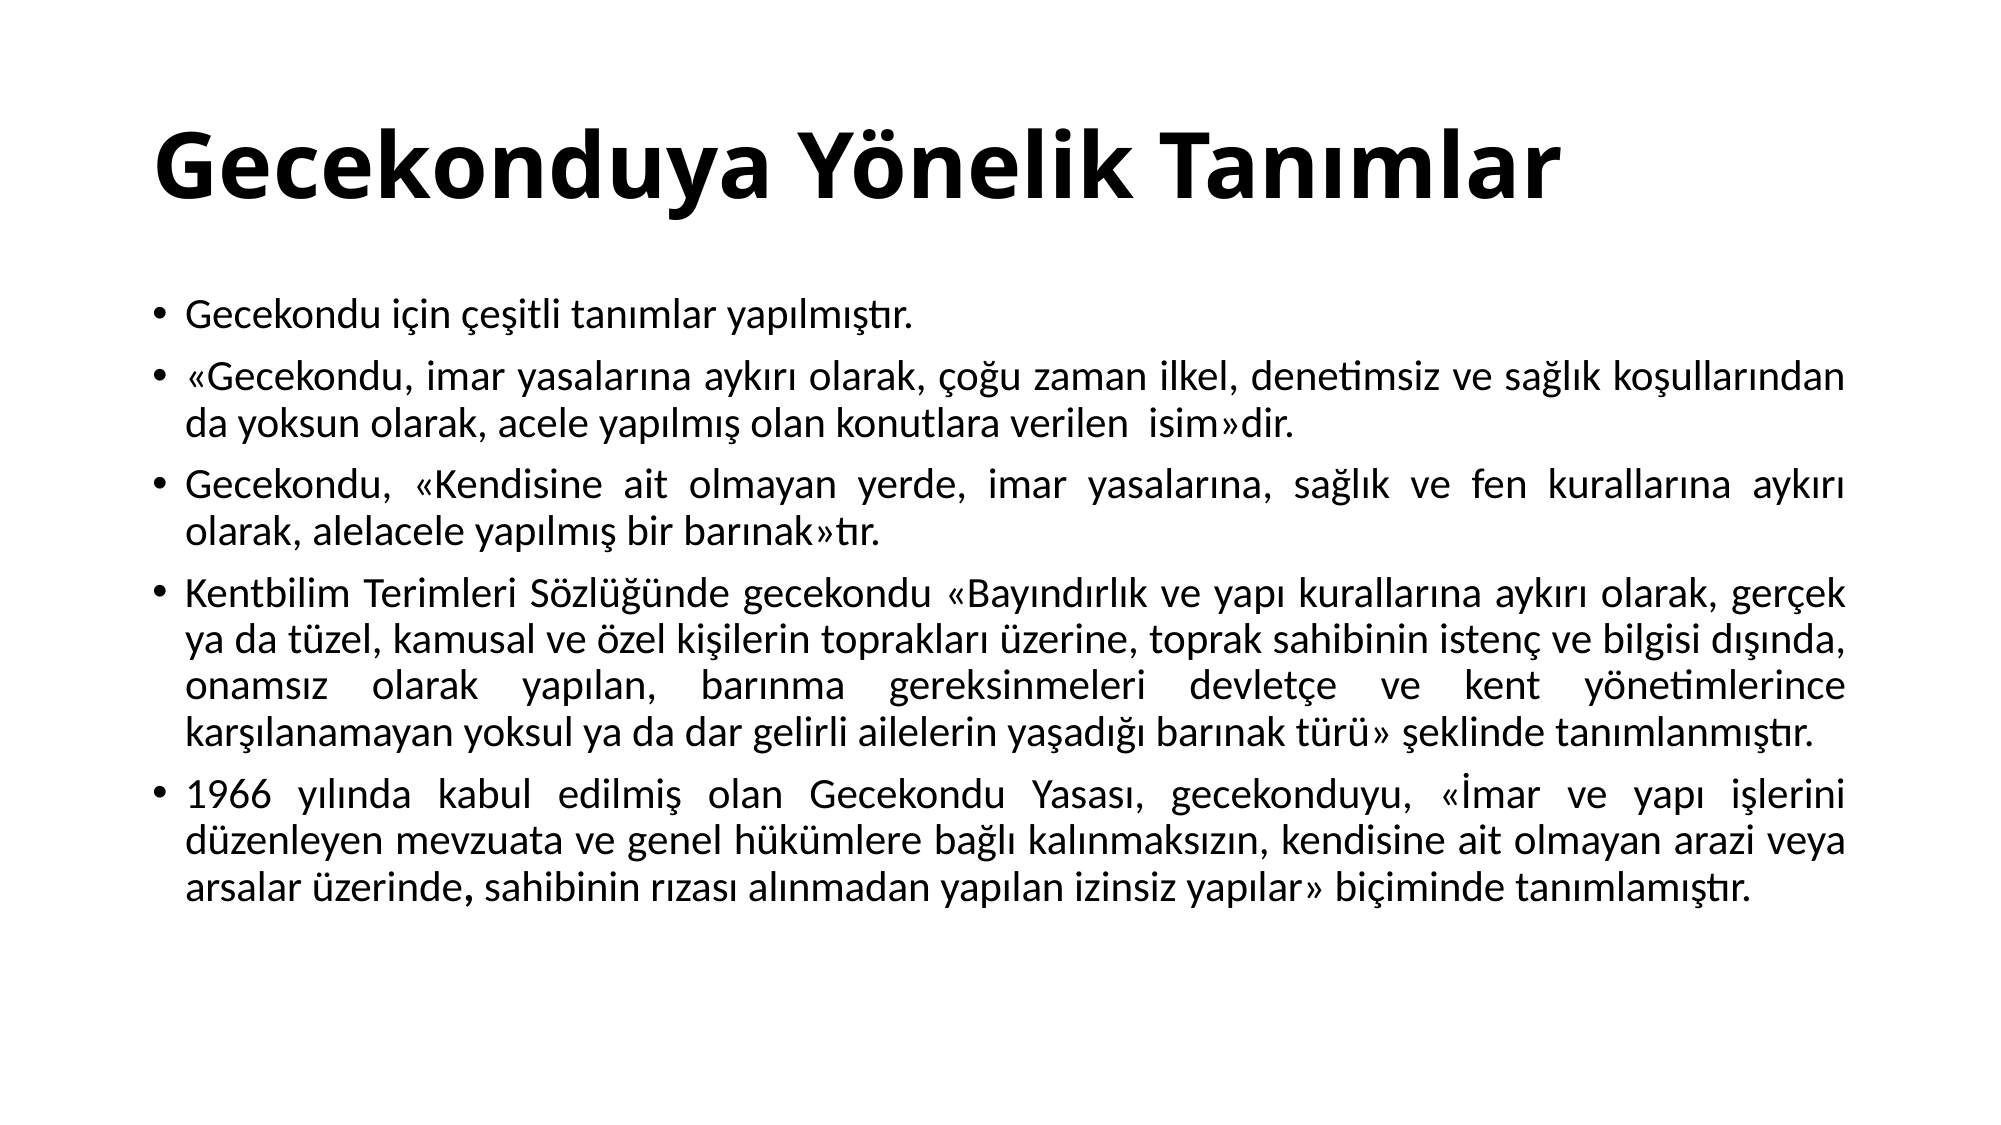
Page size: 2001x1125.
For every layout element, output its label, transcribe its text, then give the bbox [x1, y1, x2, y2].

list Gecekondu için çeşitli tanımlar yapılmıştır. «Gecekondu, imar yasalarına aykırı olarak, çoğu zaman ilkel, denetimsiz ve sağlık koşullarından da yoksun olarak, acele yapılmış olan konutlara verilen isim»dir. Gecekondu, «Kendisine ait olmayan yerde, imar yasalarına, sağlık ve fen kurallarına aykırı olarak, alelacele yapılmış bir barınak»tır. Kentbilim Terimleri Sözlüğünde gecekondu «Bayındırlık ve yapı kurallarına aykırı olarak, gerçek ya da tüzel, kamusal ve özel kişilerin toprakları üzerine, toprak sahibinin istenç ve bilgisi dışında, onamsız olarak yapılan, barınma gereksinmeleri devletçe ve kent yönetimlerince karşılanamayan yoksul ya da dar gelirli ailelerin yaşadığı barınak türü» şeklinde tanımlanmıştır. 1966 yılında kabul edilmiş olan Gecekondu Yasası, gecekonduyu, «İmar ve yapı işlerini düzenleyen mevzuata ve genel hükümlere bağlı kalınmaksızın, kendisine ait olmayan arazi veya arsalar üzerinde, sahibinin rızası alınmadan yapılan izinsiz yapılar» biçiminde tanımlamıştır. [137, 284, 1863, 999]
title Gecekonduya Yönelik Tanımlar [137, 59, 1863, 278]
